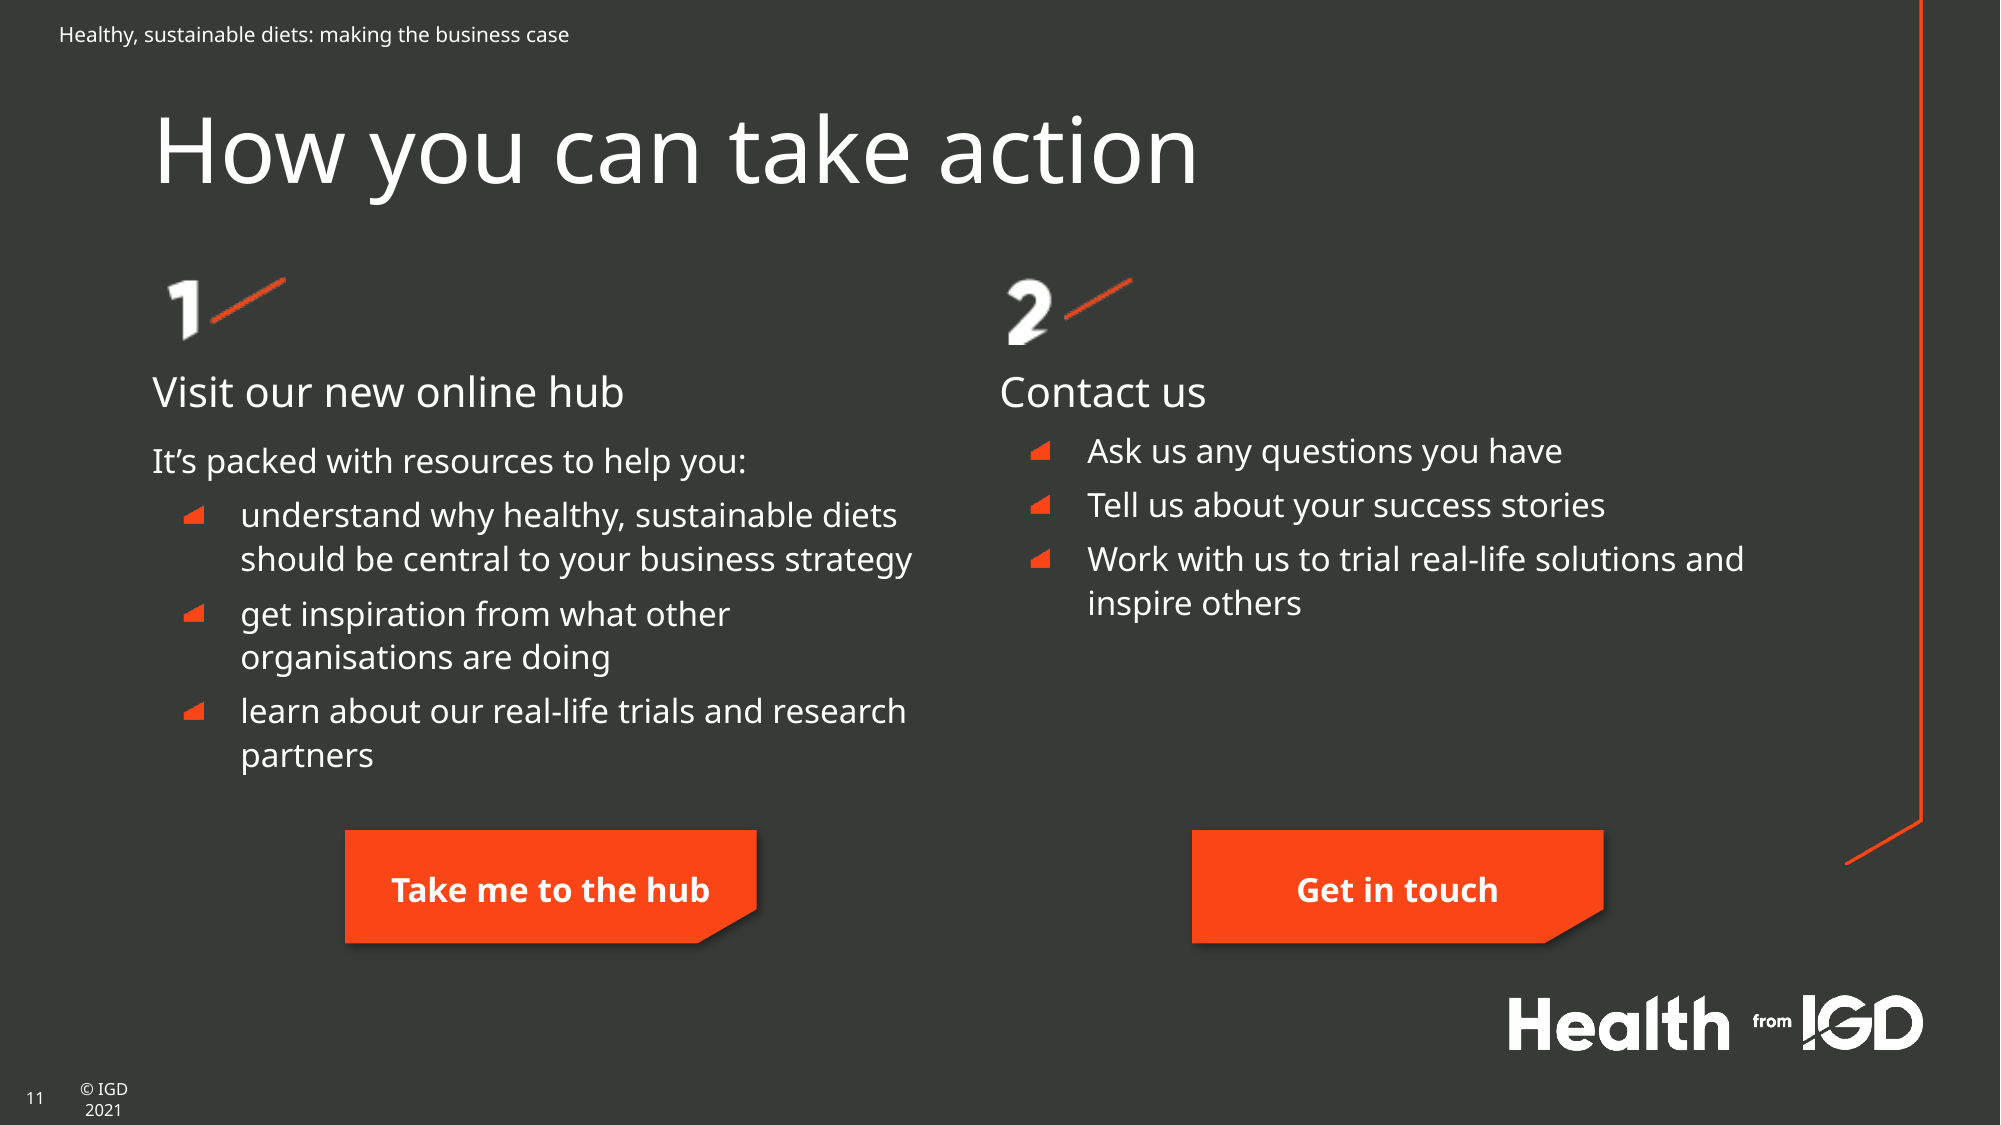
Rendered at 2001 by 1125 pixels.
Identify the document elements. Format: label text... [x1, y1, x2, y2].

text_box Take me to the hub [345, 830, 757, 944]
text_box Healthy, sustainable diets: making the business case [58, 0, 895, 59]
picture [1508, 994, 1923, 1066]
list Contact us Ask us any questions you have Tell us about your success stories Work with us to trial real-life solutions and inspire others [984, 353, 1812, 914]
picture [984, 277, 1133, 345]
list Visit our new online hub It’s packed with resources to help you: understand why healthy, sustainable diets should be central to your business strategy get inspiration from what other organisations are doing learn about our real-life trials and research partners [137, 353, 965, 914]
text_box Get in touch [1192, 830, 1604, 944]
picture [183, 701, 204, 720]
picture [183, 505, 204, 524]
title How you can take action [137, 99, 1812, 295]
picture [1030, 548, 1050, 568]
picture [1030, 494, 1050, 514]
picture [137, 277, 286, 345]
picture [183, 603, 204, 622]
picture [1845, 0, 1923, 865]
picture [1030, 440, 1050, 460]
